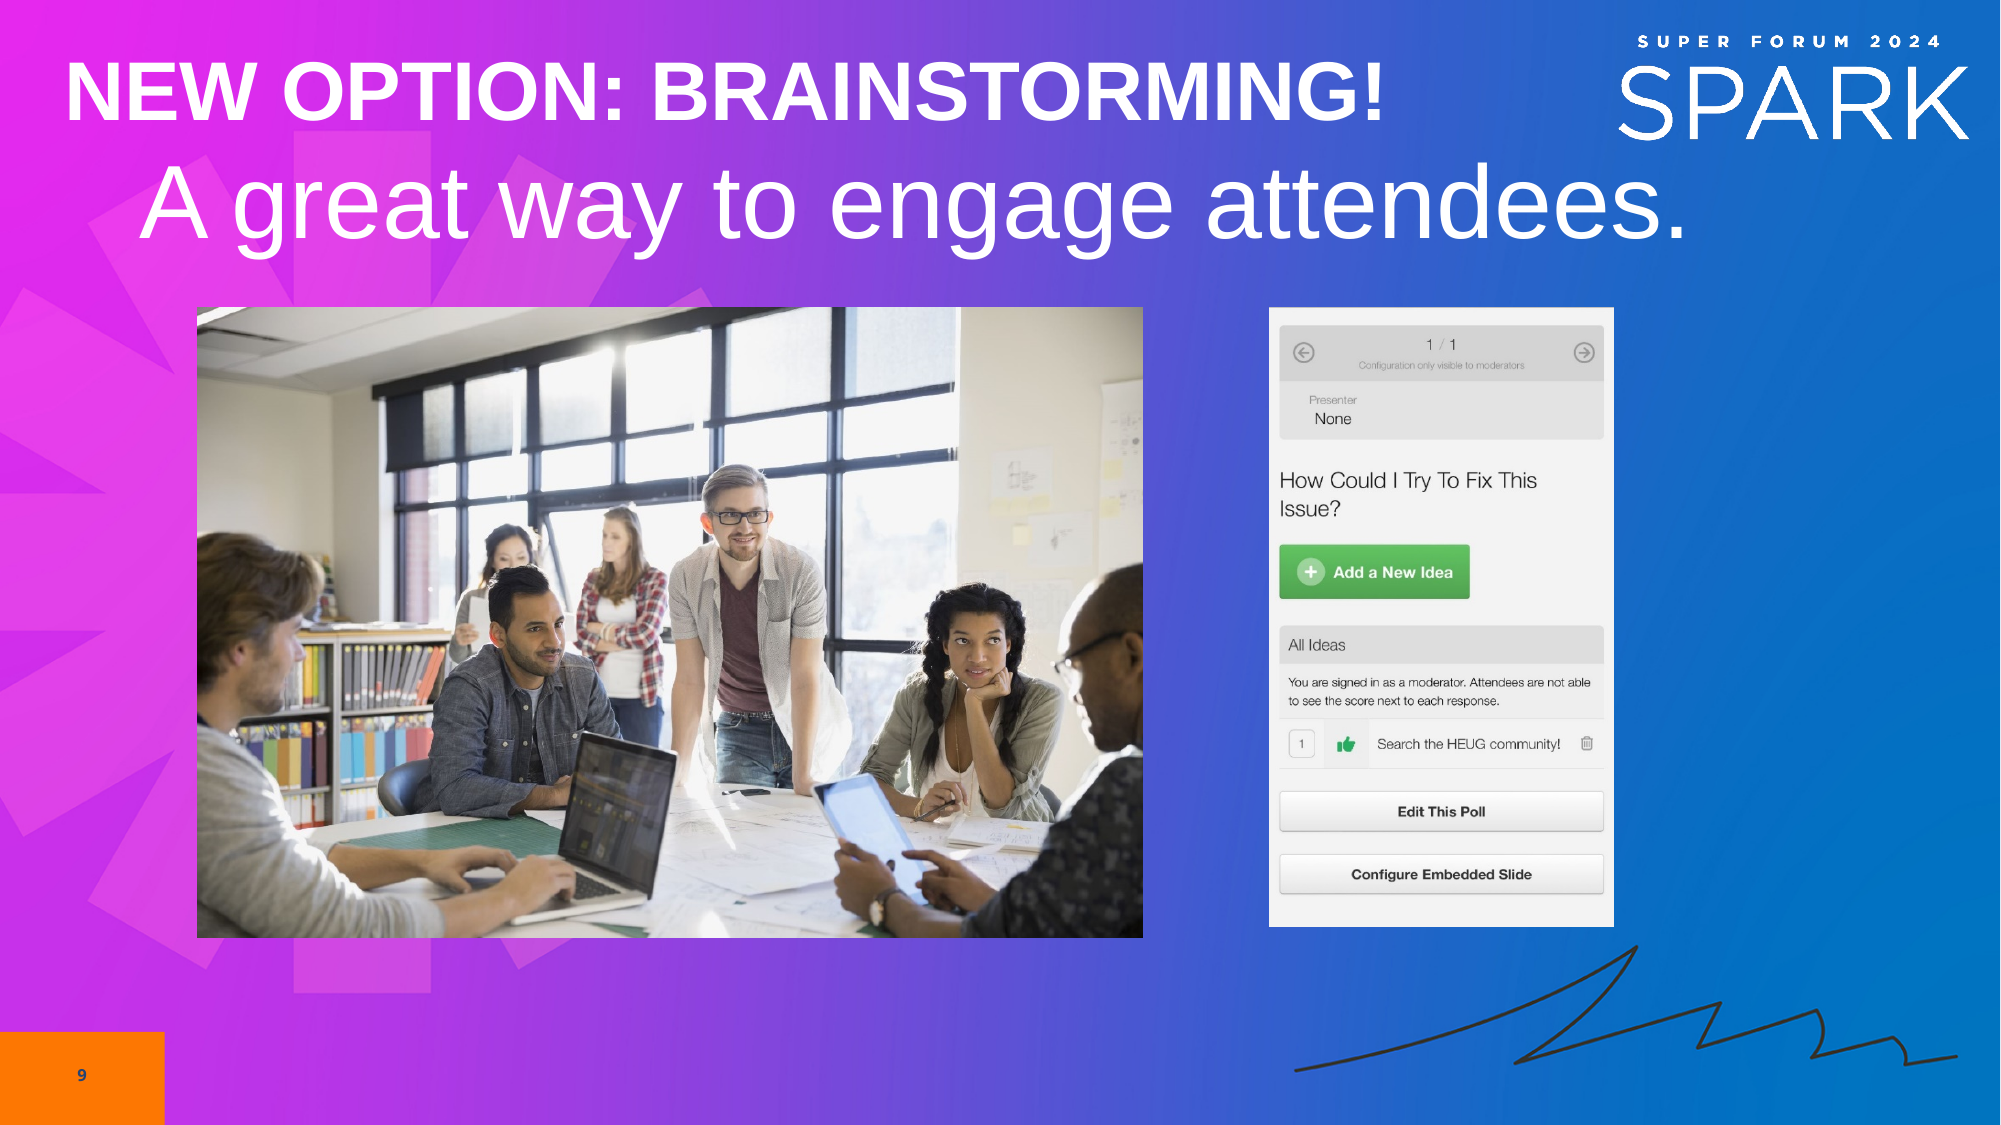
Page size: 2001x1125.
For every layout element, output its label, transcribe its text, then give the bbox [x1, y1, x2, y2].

picture [0, 0, 2001, 1125]
list NEW OPTION: BRAINSTORMING! A great way to engage attendees. [49, 40, 1953, 989]
